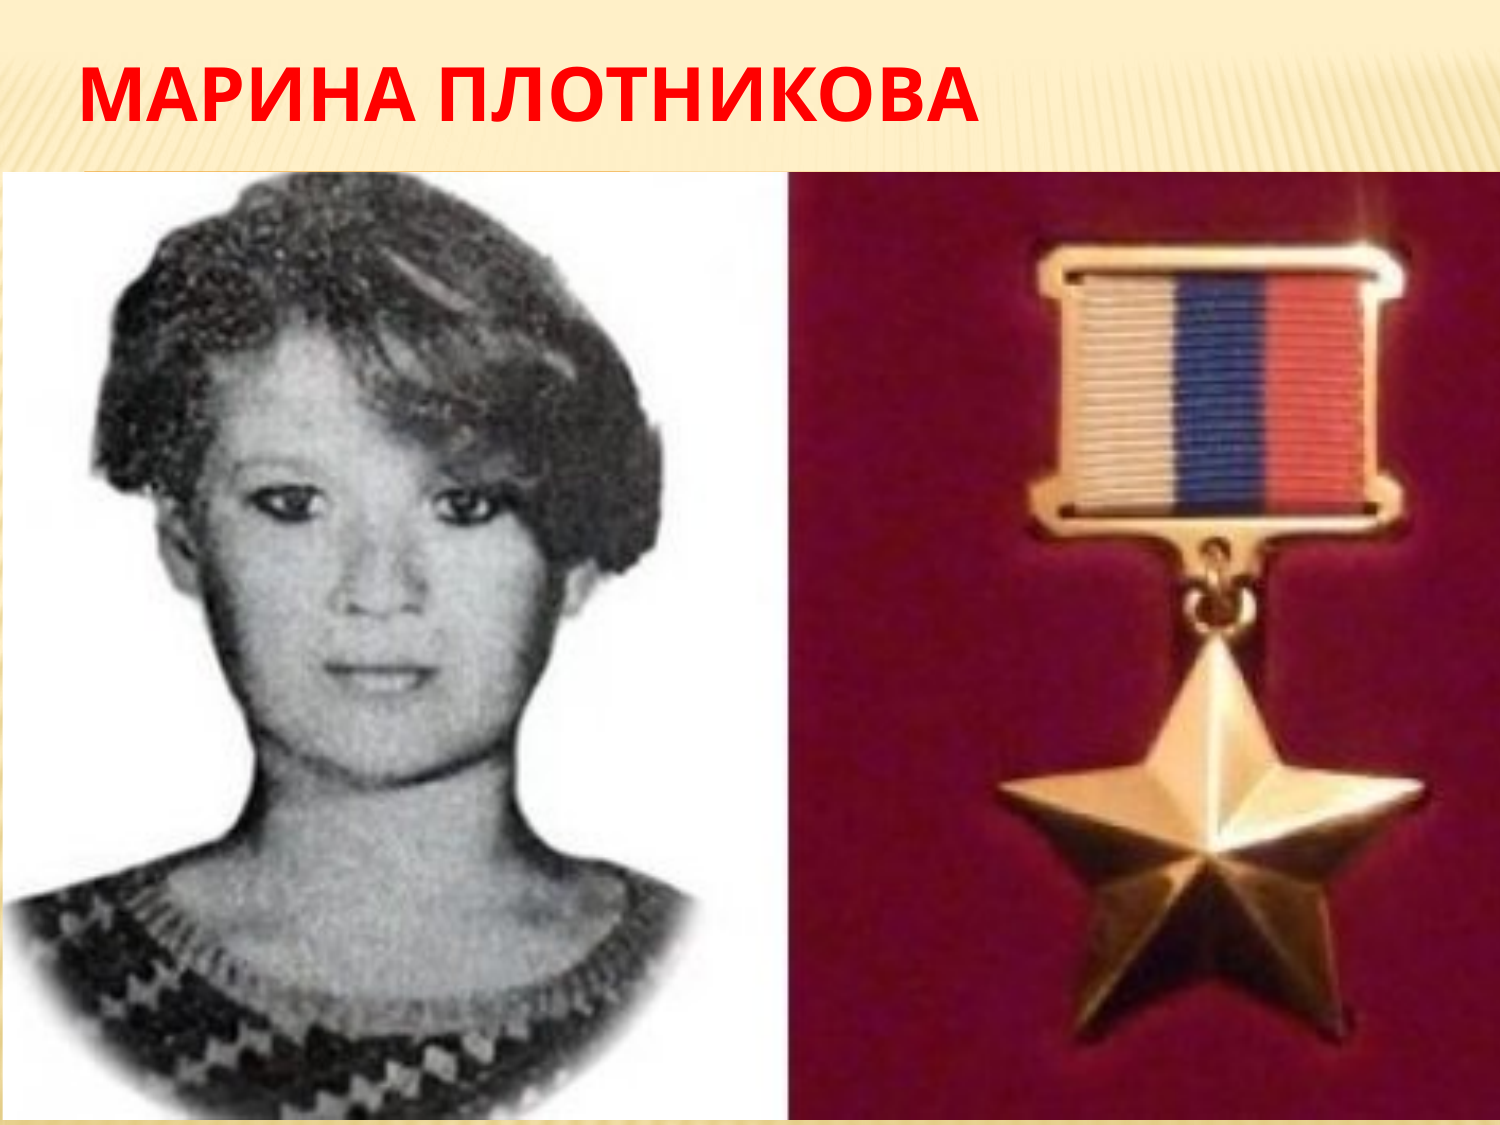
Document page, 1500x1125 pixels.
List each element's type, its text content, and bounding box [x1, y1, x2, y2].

picture [2, 172, 1500, 1121]
title Марина Плотникова [61, 9, 1412, 170]
